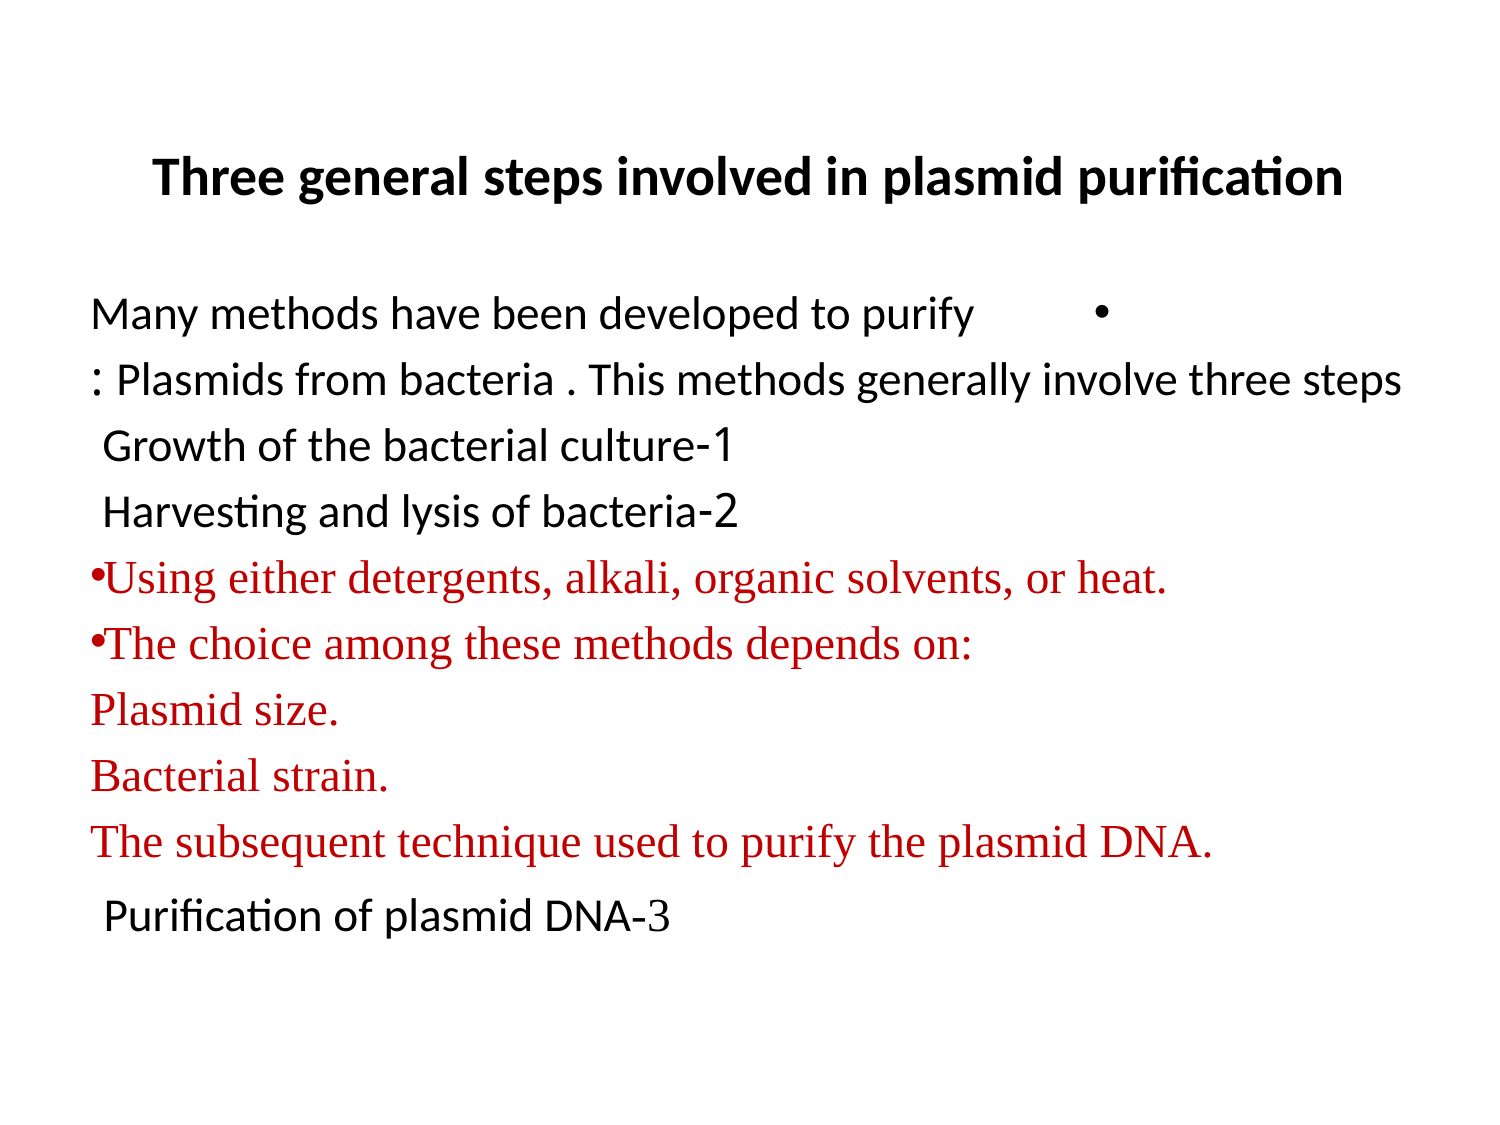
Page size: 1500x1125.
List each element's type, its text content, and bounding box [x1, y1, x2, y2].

title Three general steps involved in plasmid purification [75, 112, 1425, 275]
list Many methods have been developed to purify Plasmids from bacteria . This methods generally involve three steps : 1-Growth of the bacterial culture 2-Harvesting and lysis of bacteria Using either detergents, alkali, organic solvents, or heat. The choice among these methods depends on: Plasmid size. Bacterial strain. The subsequent technique used to purify the plasmid DNA. 3-Purification of plasmid DNA [75, 275, 1425, 1080]
